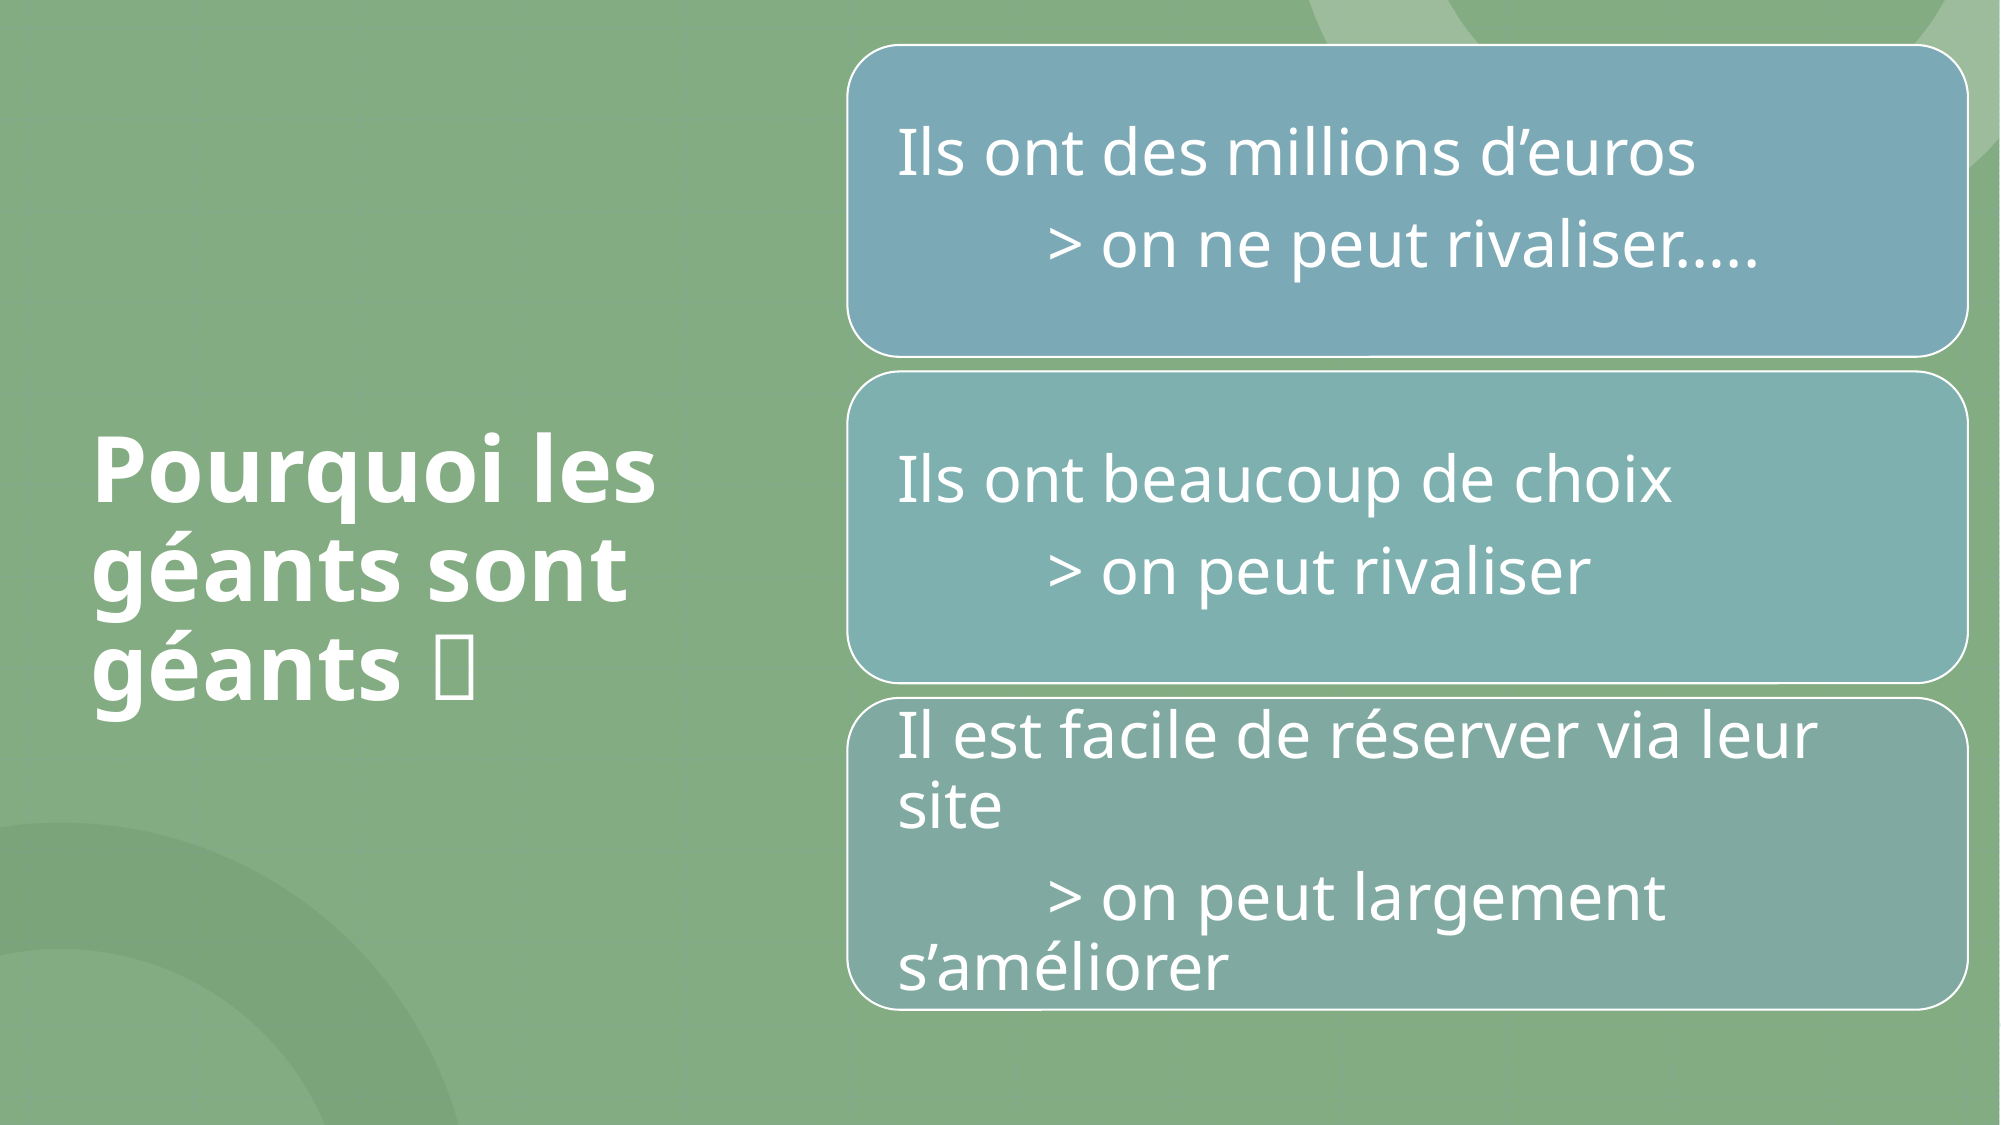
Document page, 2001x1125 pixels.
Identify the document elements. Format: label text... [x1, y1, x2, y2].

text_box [847, 30, 1968, 1025]
title Pourquoi les géants sont géants  [75, 118, 688, 1026]
